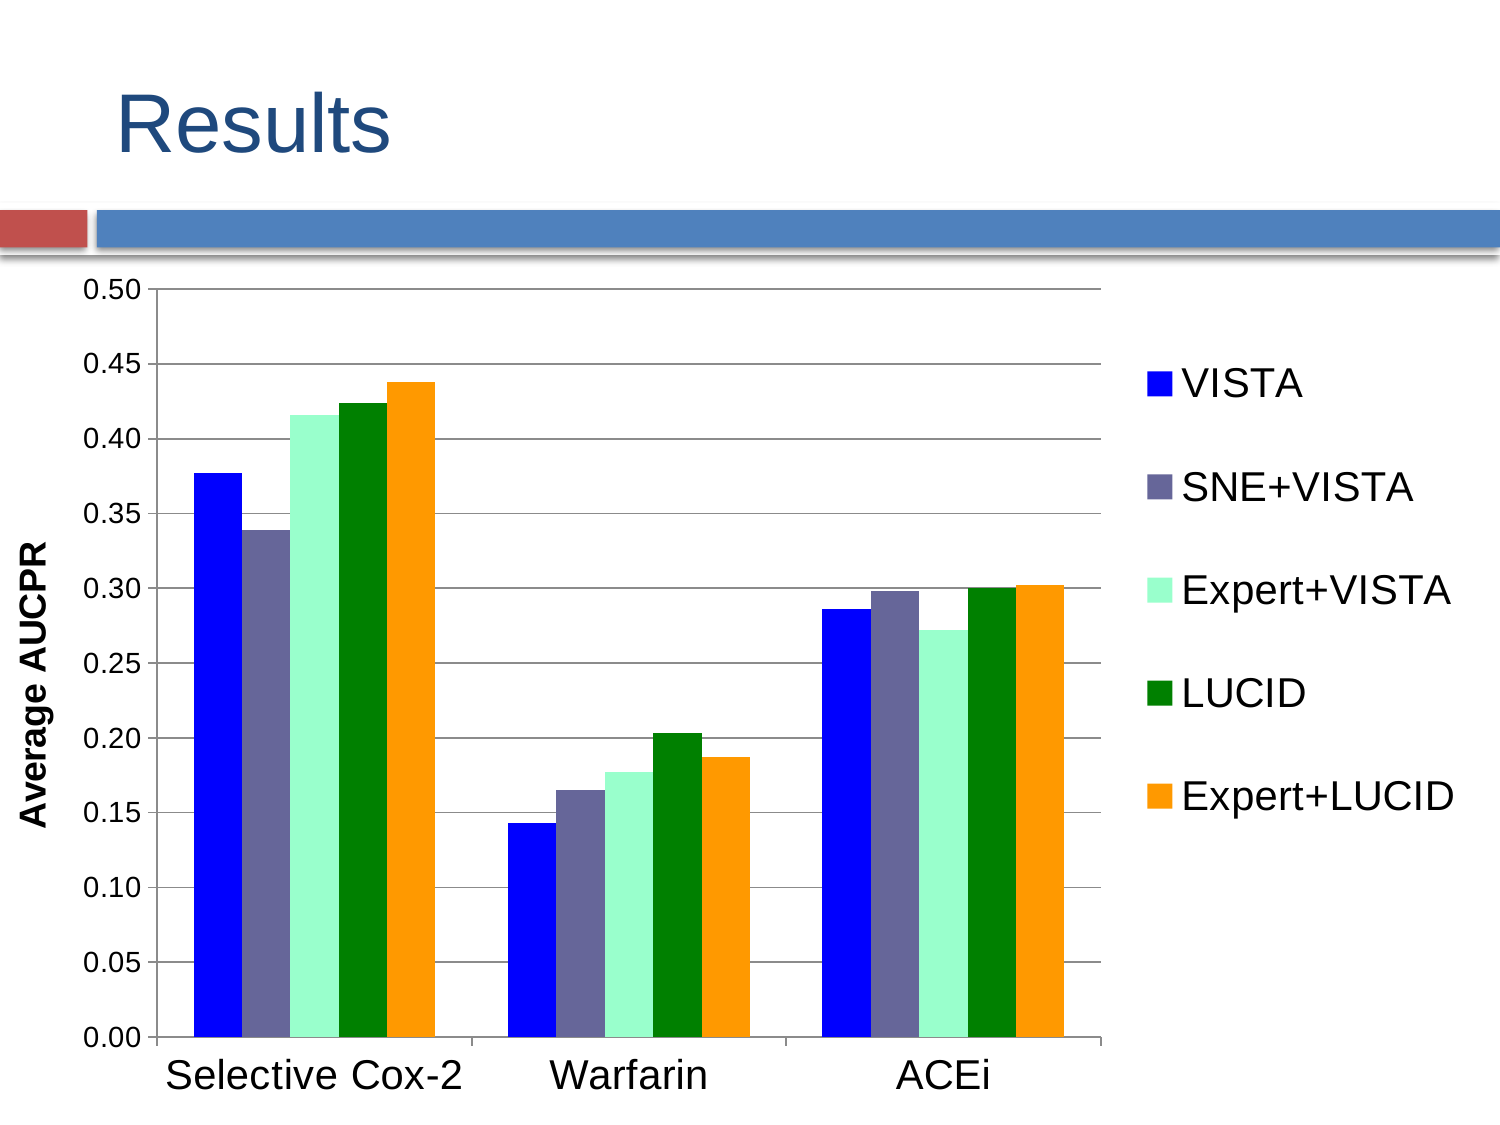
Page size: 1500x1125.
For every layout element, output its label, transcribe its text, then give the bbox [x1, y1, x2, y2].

title Results [100, 37, 1438, 200]
chart [0, 262, 1500, 1123]
